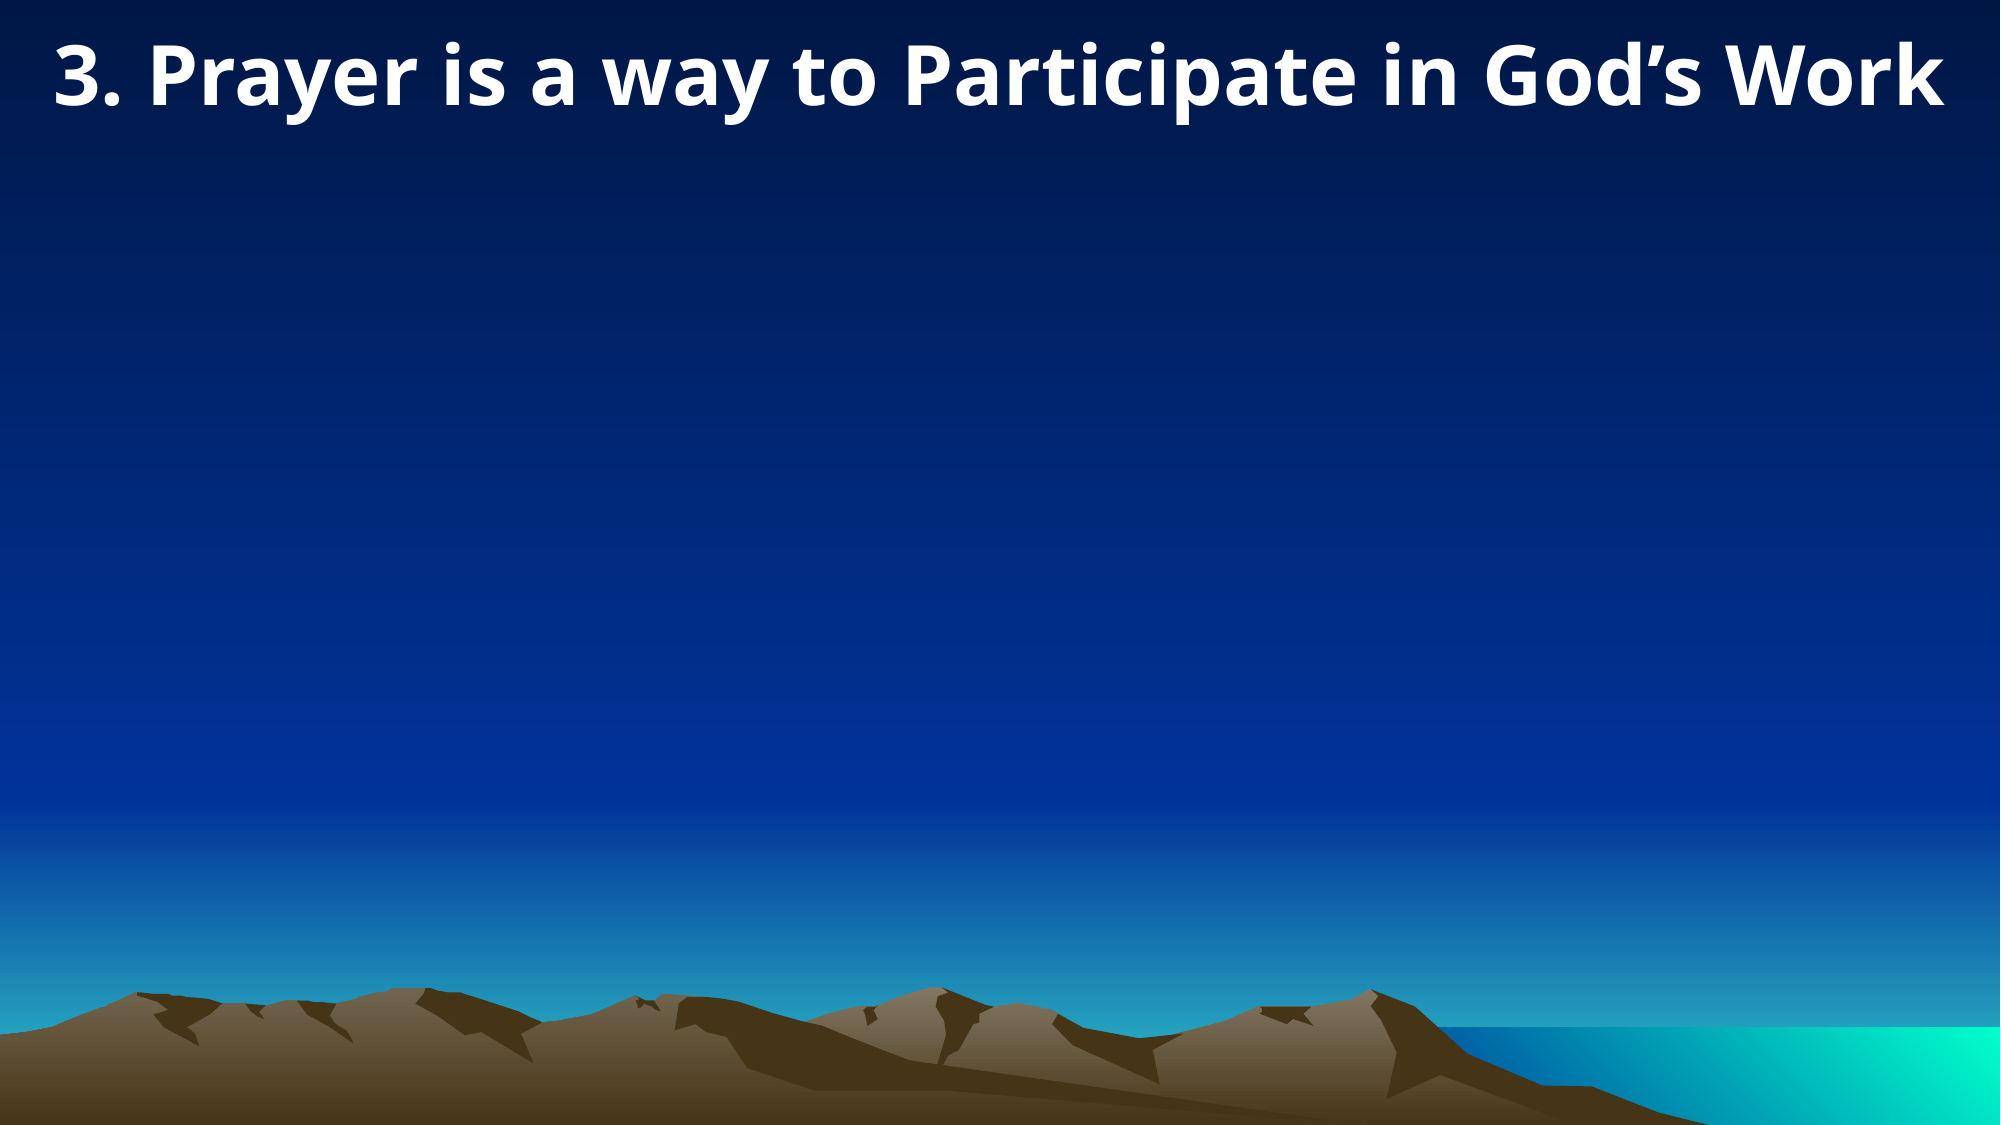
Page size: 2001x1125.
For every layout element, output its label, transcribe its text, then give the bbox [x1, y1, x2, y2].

text_box 3. Prayer is a way to Participate in God’s Work [0, 0, 2000, 863]
